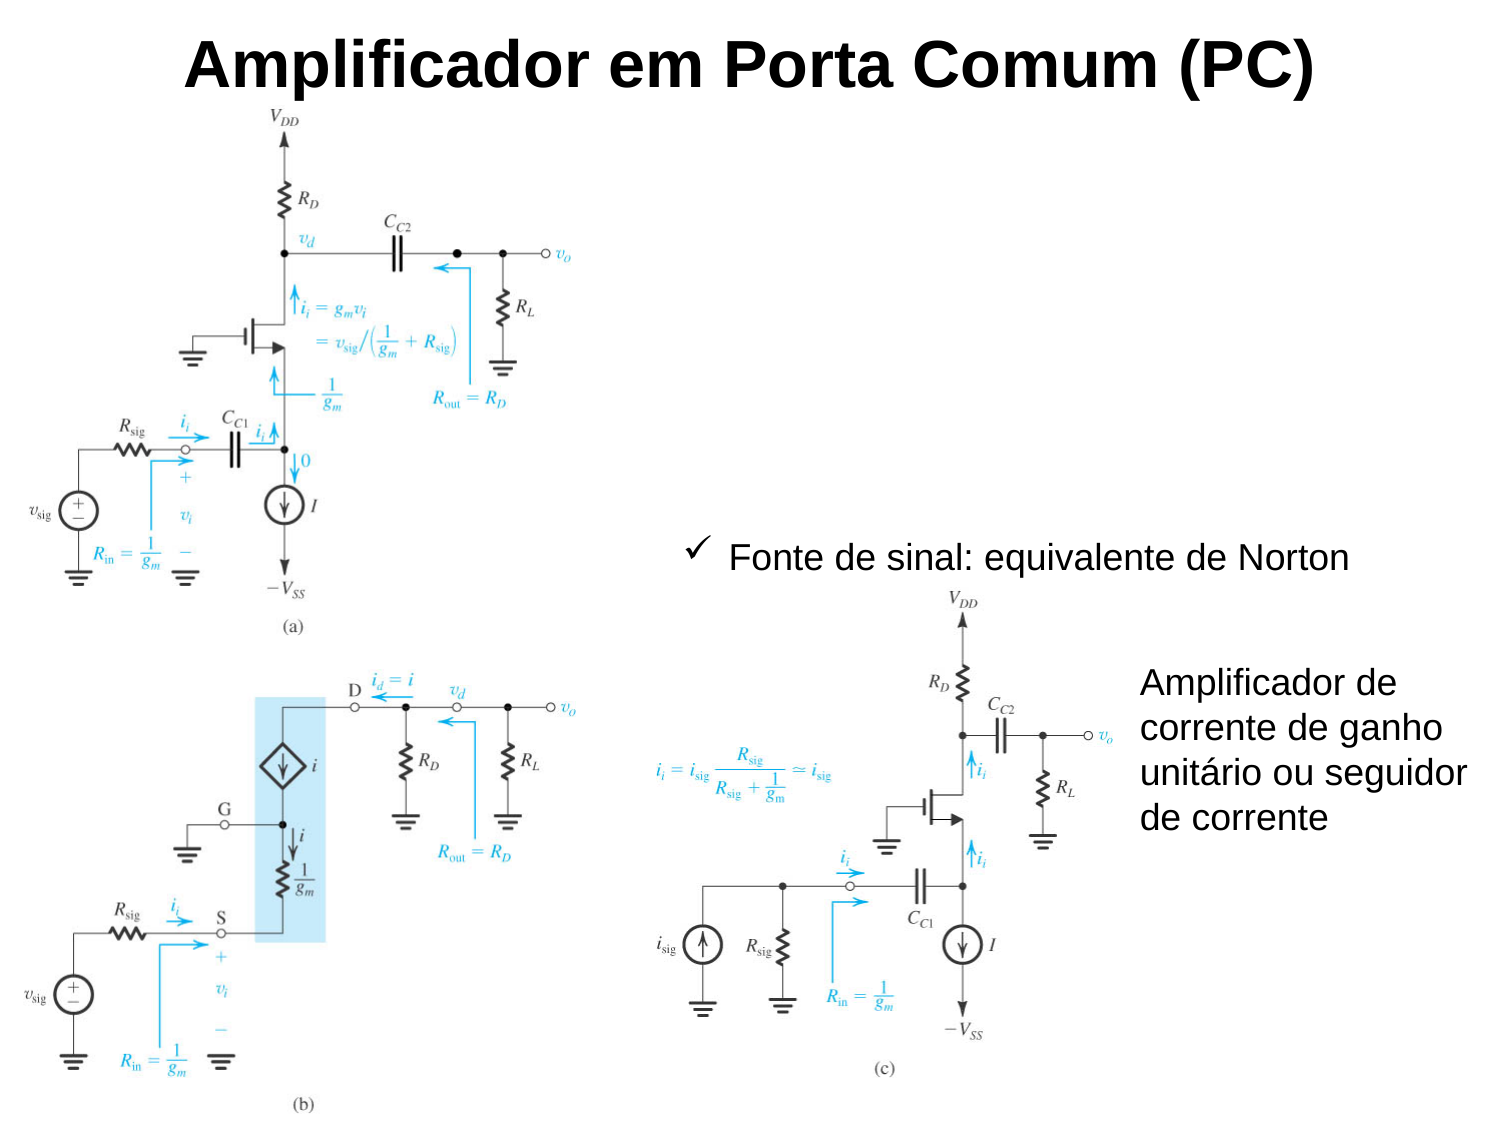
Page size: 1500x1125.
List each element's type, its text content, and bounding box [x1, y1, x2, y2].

picture [23, 668, 576, 1114]
picture [655, 586, 1113, 1079]
text_box Amplificador em Porta Comum (PC) [0, 19, 1500, 106]
text_box Amplificador de corrente de ganho unitário ou seguidor de corrente [1125, 650, 1500, 846]
text_box Fonte de sinal: equivalente de Norton [667, 525, 1383, 586]
picture [28, 105, 571, 636]
